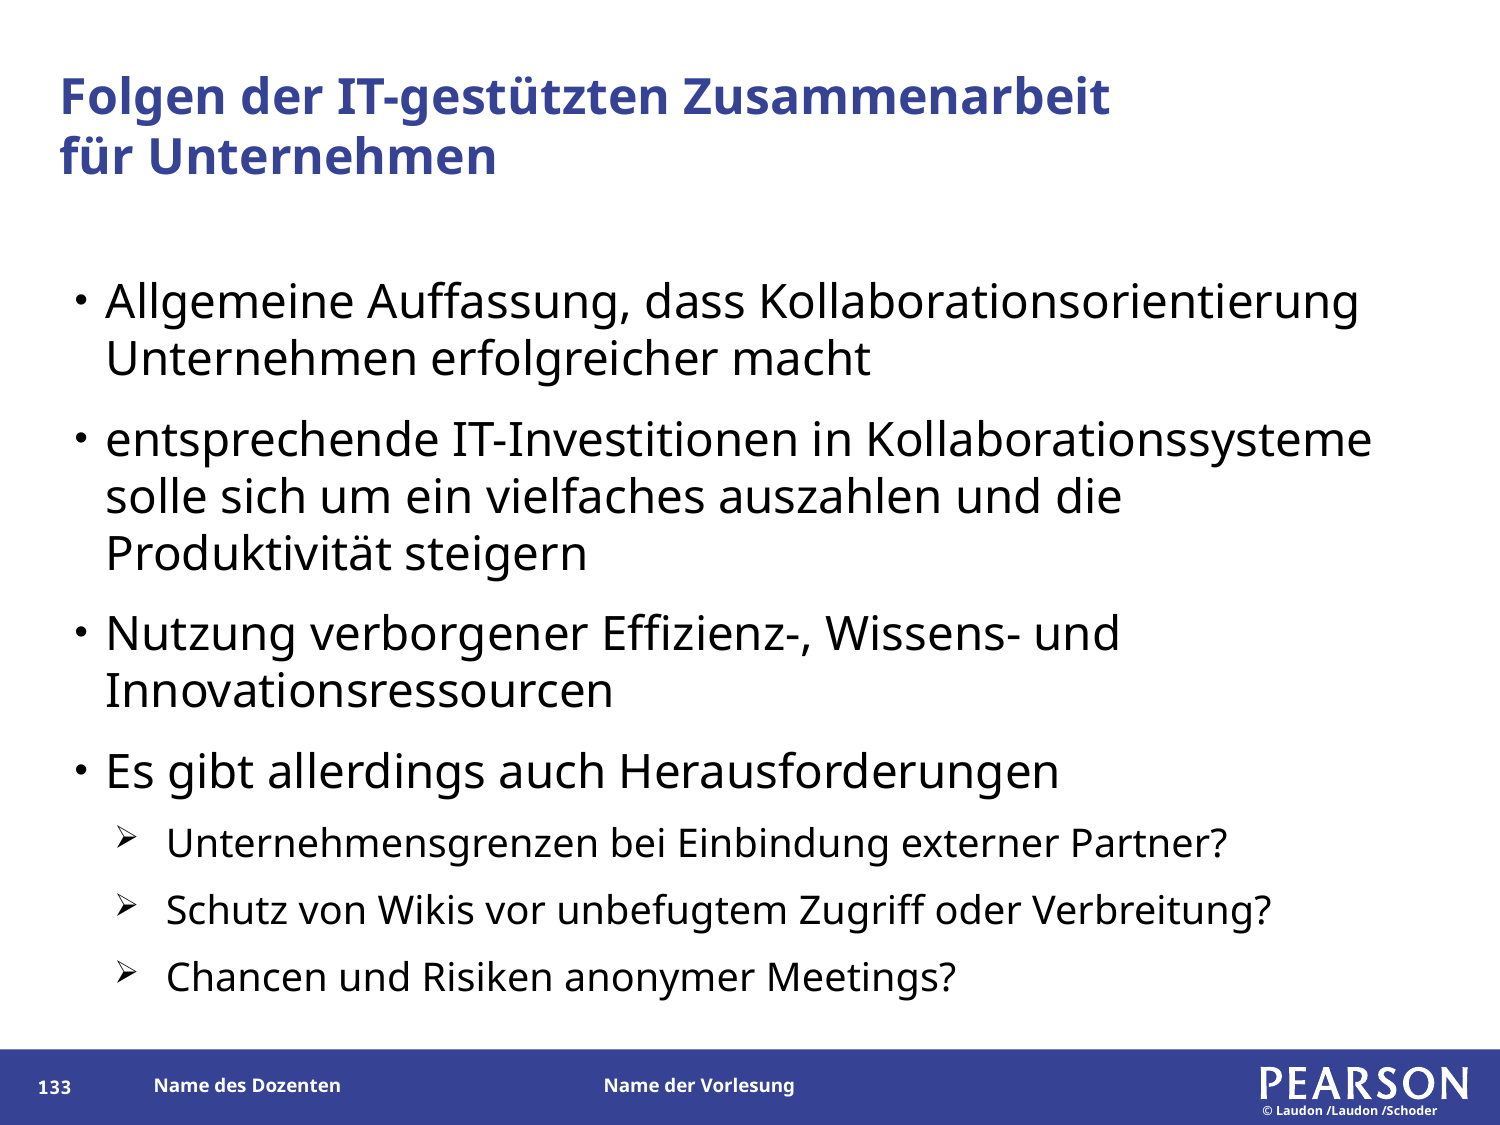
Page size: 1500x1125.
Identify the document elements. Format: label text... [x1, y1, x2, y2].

slide_number 132 [22, 1067, 136, 1098]
title Folgen der IT-gestützten Zusammenarbeit für Unternehmen [59, 64, 1410, 213]
list Allgemeine Auffassung, dass Kollaborationsorientierung Unternehmen erfolgreicher macht entsprechende IT-Investitionen in Kollaborationssysteme solle sich um ein vielfaches auszahlen und die Produktivität steigern Nutzung verborgener Effizienz-, Wissens- und Innovationsressourcen Es gibt allerdings auch Herausforderungen Unternehmensgrenzen bei Einbindung externer Partner? Schutz von Wikis vor unbefugtem Zugriff oder Verbreitung? Chancen und Risiken anonymer Meetings? [59, 263, 1410, 1017]
